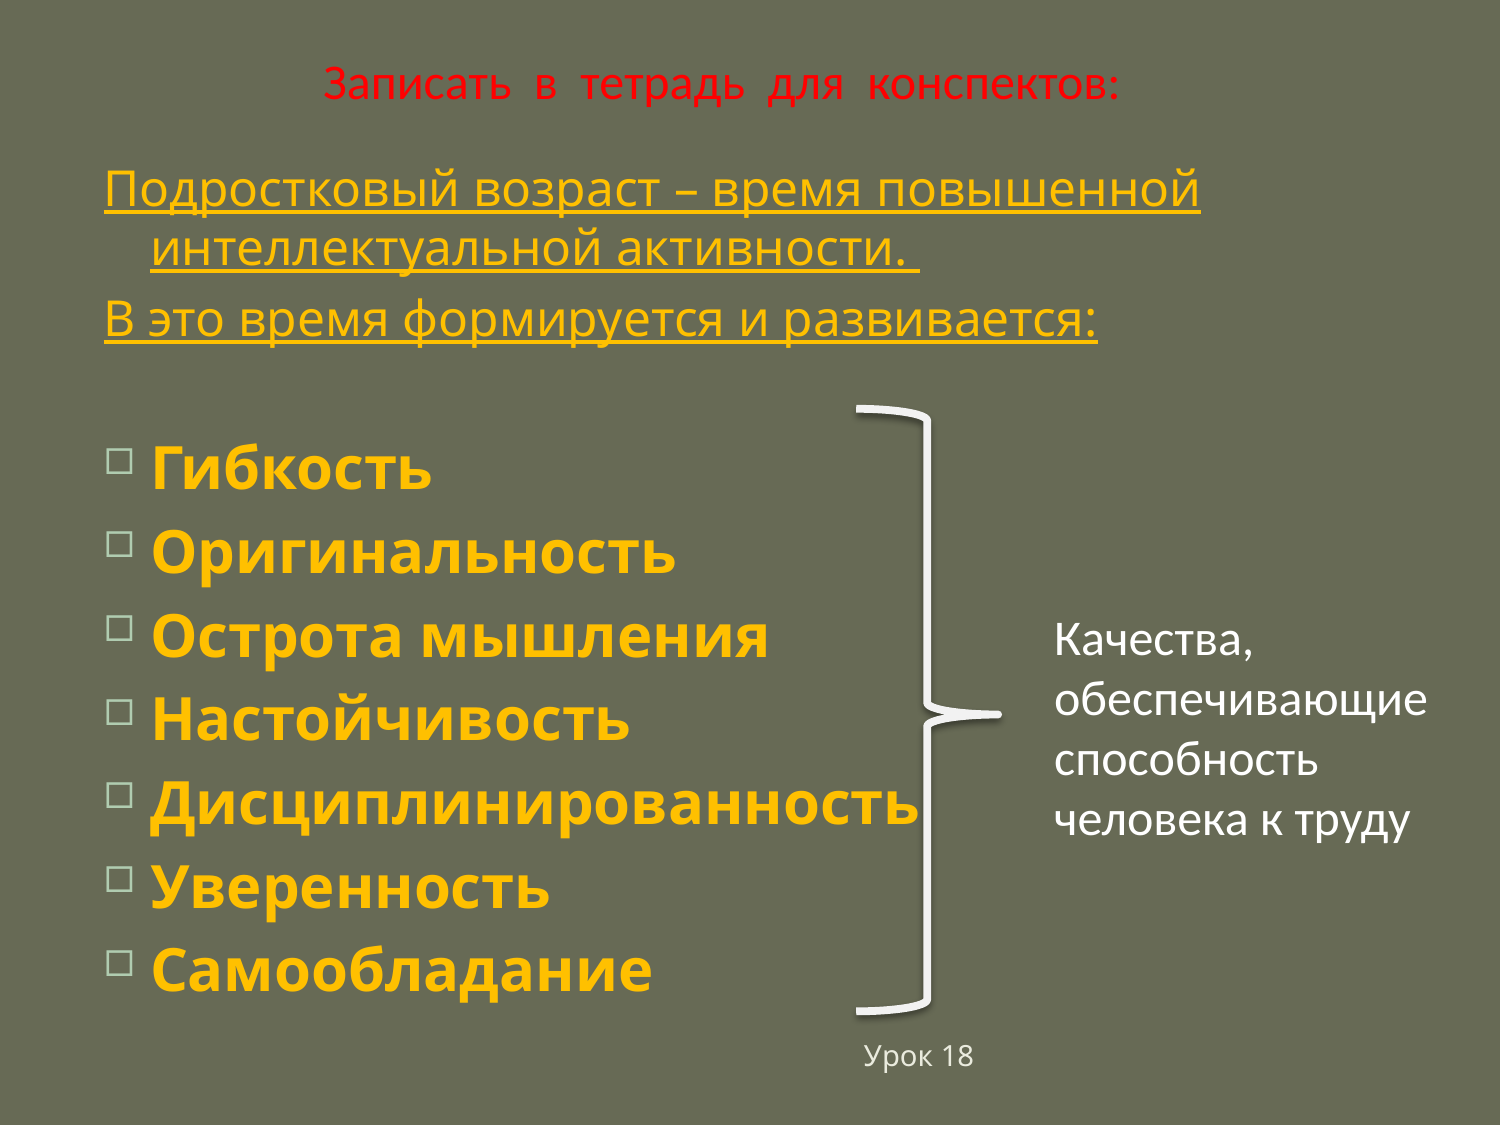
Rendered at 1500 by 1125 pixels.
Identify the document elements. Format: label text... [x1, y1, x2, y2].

text_box Записать в тетрадь для конспектов: [183, 42, 1262, 118]
text_box [856, 404, 1003, 1016]
text_box Качества, обеспечивающие способность человека к труду [1039, 597, 1500, 853]
footer Урок 18 [99, 1025, 990, 1085]
list Подростковый возраст – время повышенной интеллектуальной активности. В это время формируется и развивается: Гибкость Оригинальность Острота мышления Настойчивость Дисциплинированность Уверенность Самообладание [88, 148, 1462, 1012]
